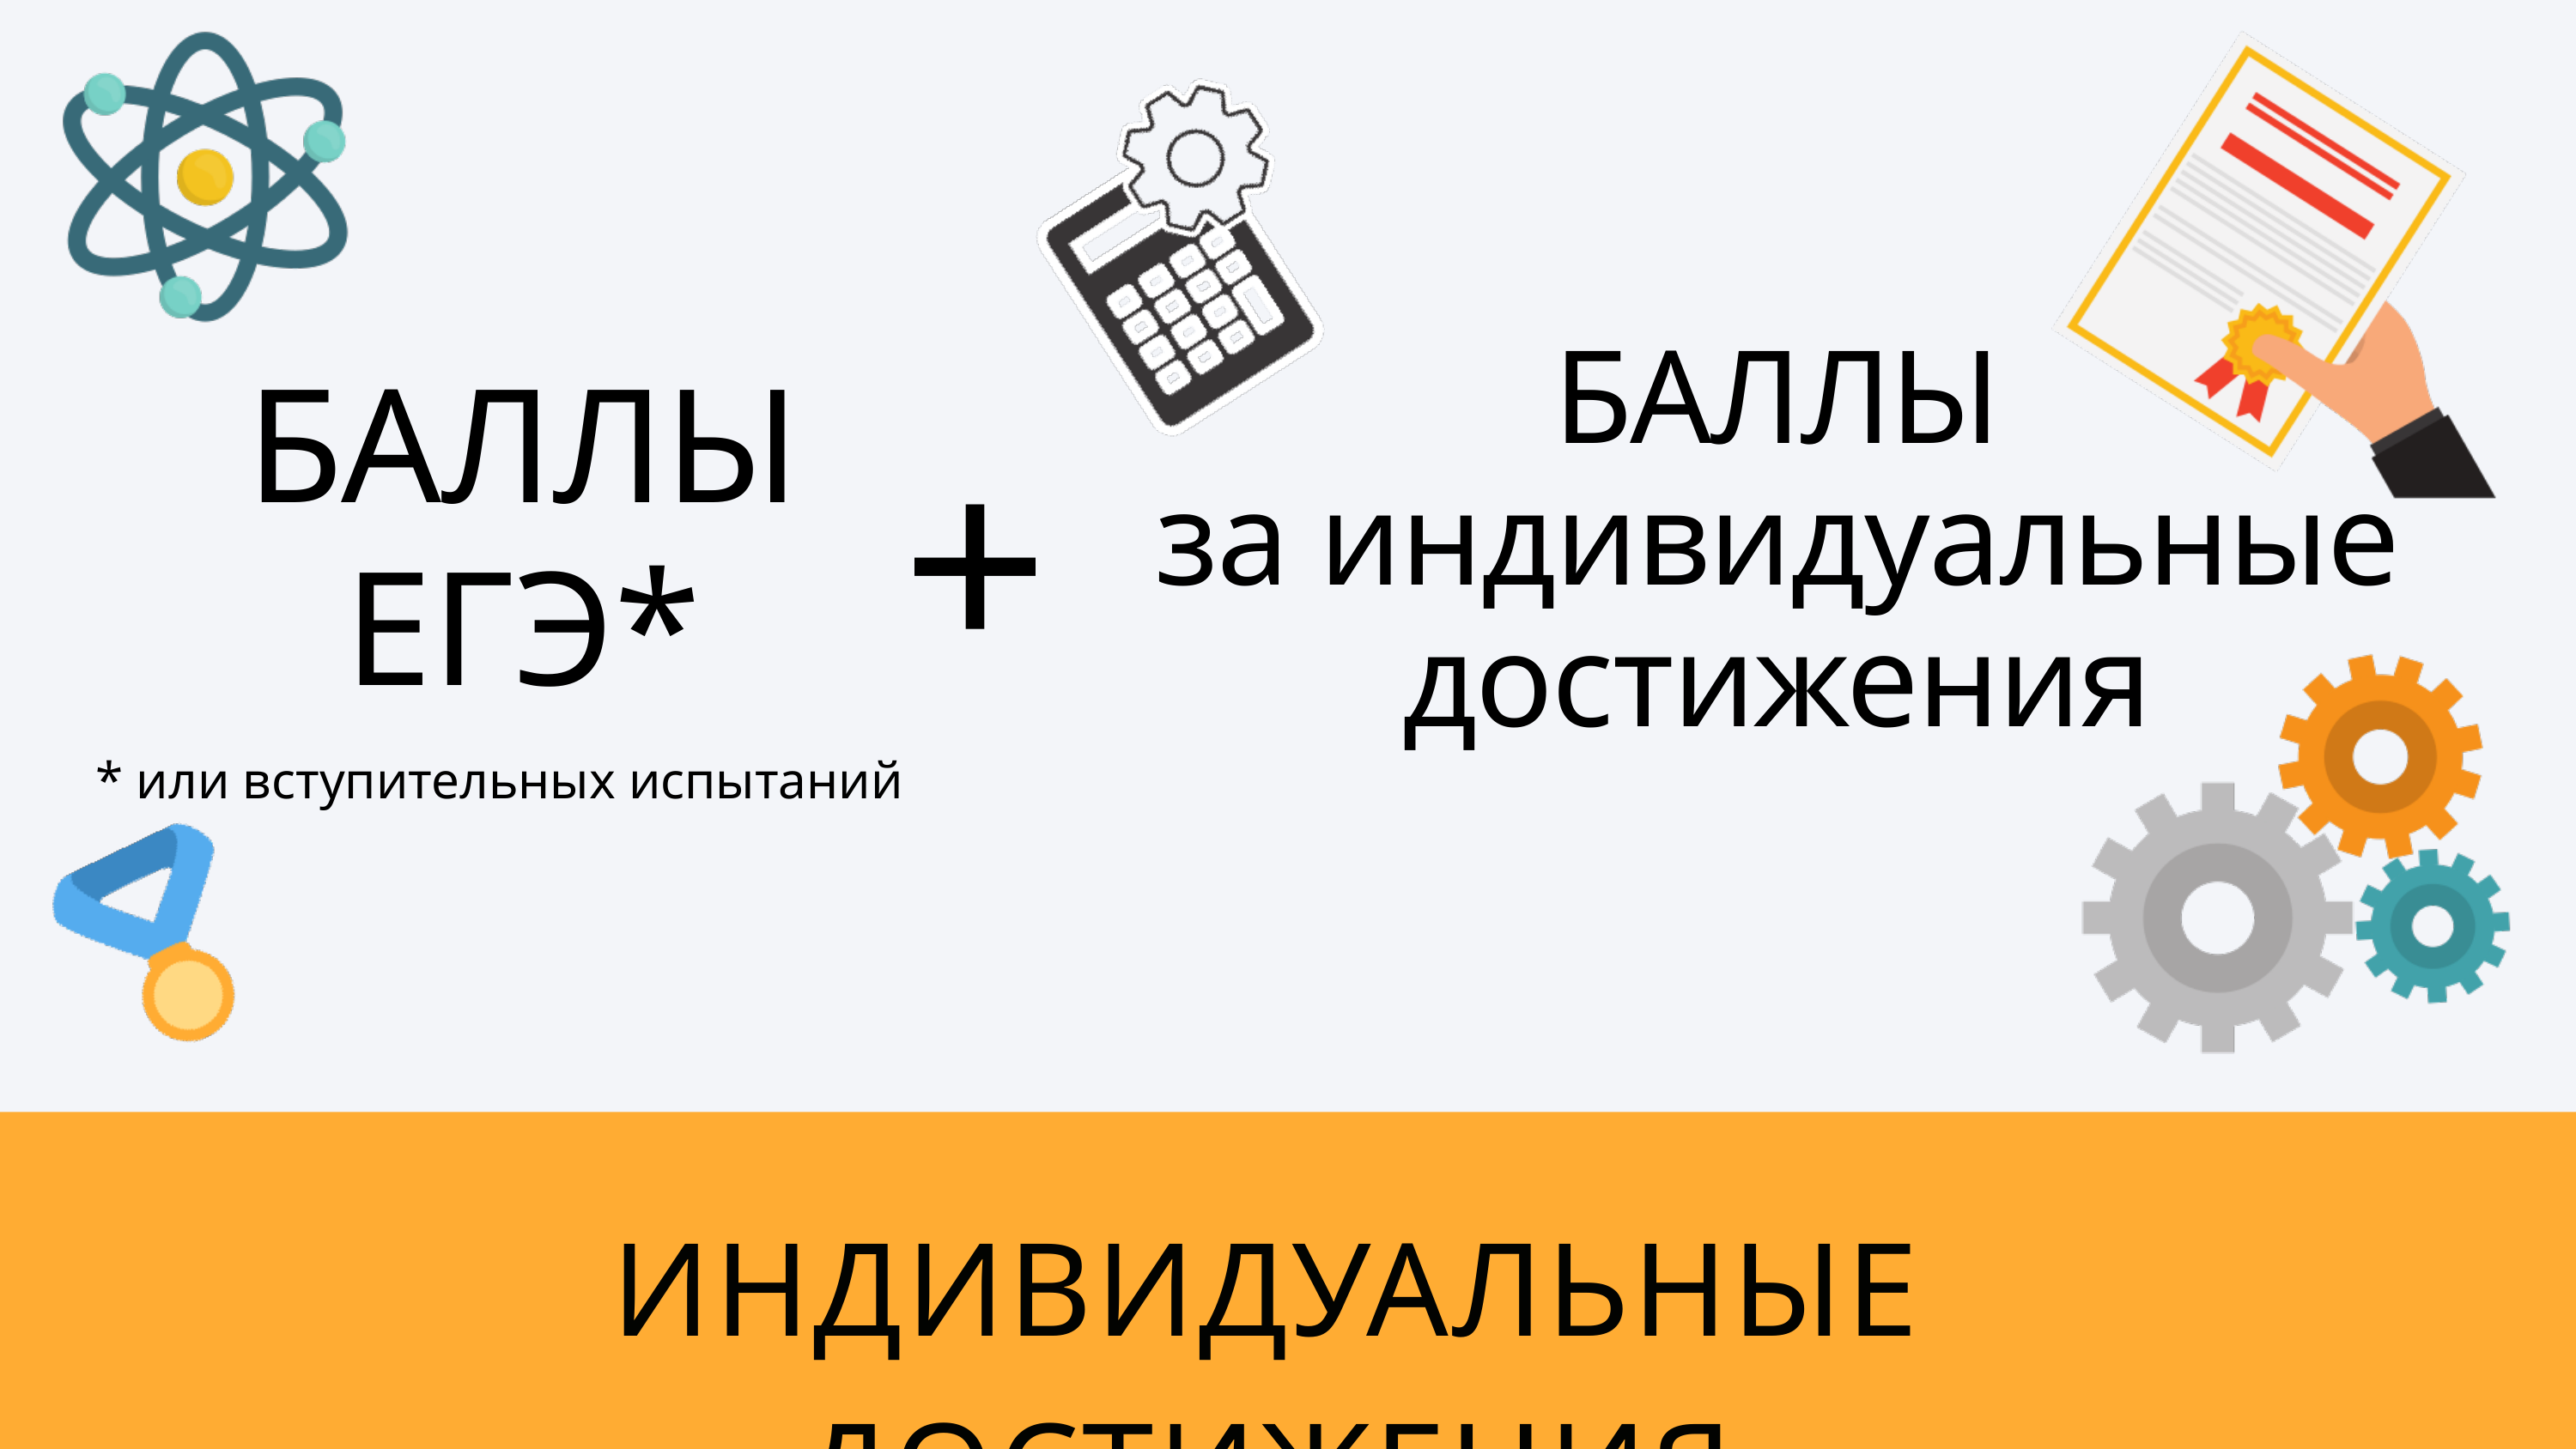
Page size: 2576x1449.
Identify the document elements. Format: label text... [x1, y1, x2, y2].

text_box ИНДИВИДУАЛЬНЫЕ ДОСТИЖЕНИЯ [144, 1181, 2391, 1449]
text_box * или вступительных испытаний [75, 738, 925, 809]
text_box [0, 1112, 2576, 1449]
text_box БАЛЛЫ ЕГЭ* [178, 351, 869, 718]
text_box + [794, 348, 987, 709]
picture [0, 0, 411, 383]
picture [1941, 0, 2576, 1133]
picture [26, 806, 300, 1081]
picture [910, 0, 1473, 536]
text_box БАЛЛЫ за индивидуальные достижения [987, 327, 2014, 753]
